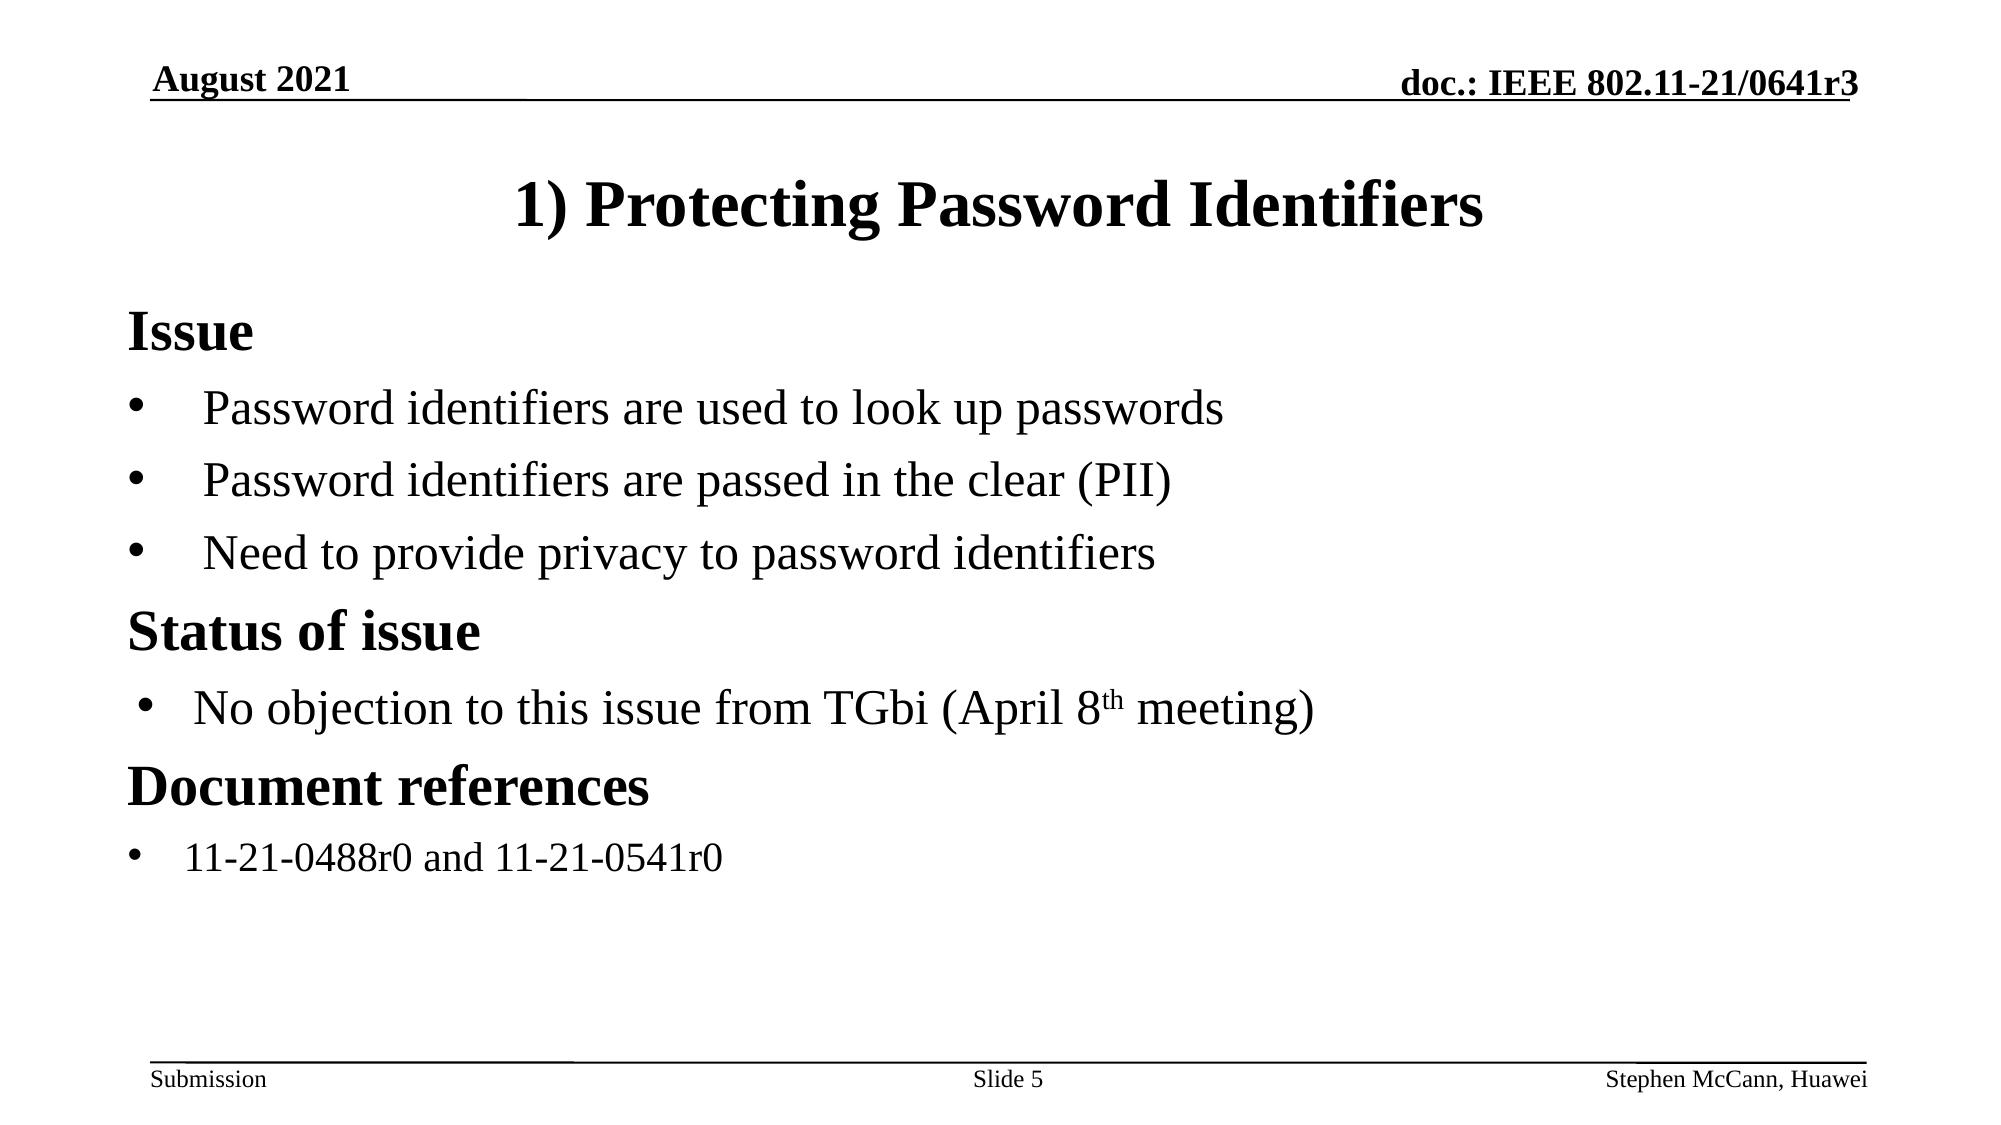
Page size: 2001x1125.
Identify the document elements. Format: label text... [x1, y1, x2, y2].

footer Stephen McCann, Huawei [1171, 1061, 1869, 1093]
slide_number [152, 54, 563, 100]
title 1) Protecting Password Identifiers [149, 112, 1850, 284]
list Issue Password identifiers are used to look up passwords Password identifiers are passed in the clear (PII) Need to provide privacy to password identifiers Status of issue No objection to this issue from TGbi (April 8th meeting) Document references 11-21-0488r0 and 11-21-0541r0 [112, 284, 1976, 1022]
slide_number Slide 5 [950, 1061, 1067, 1123]
